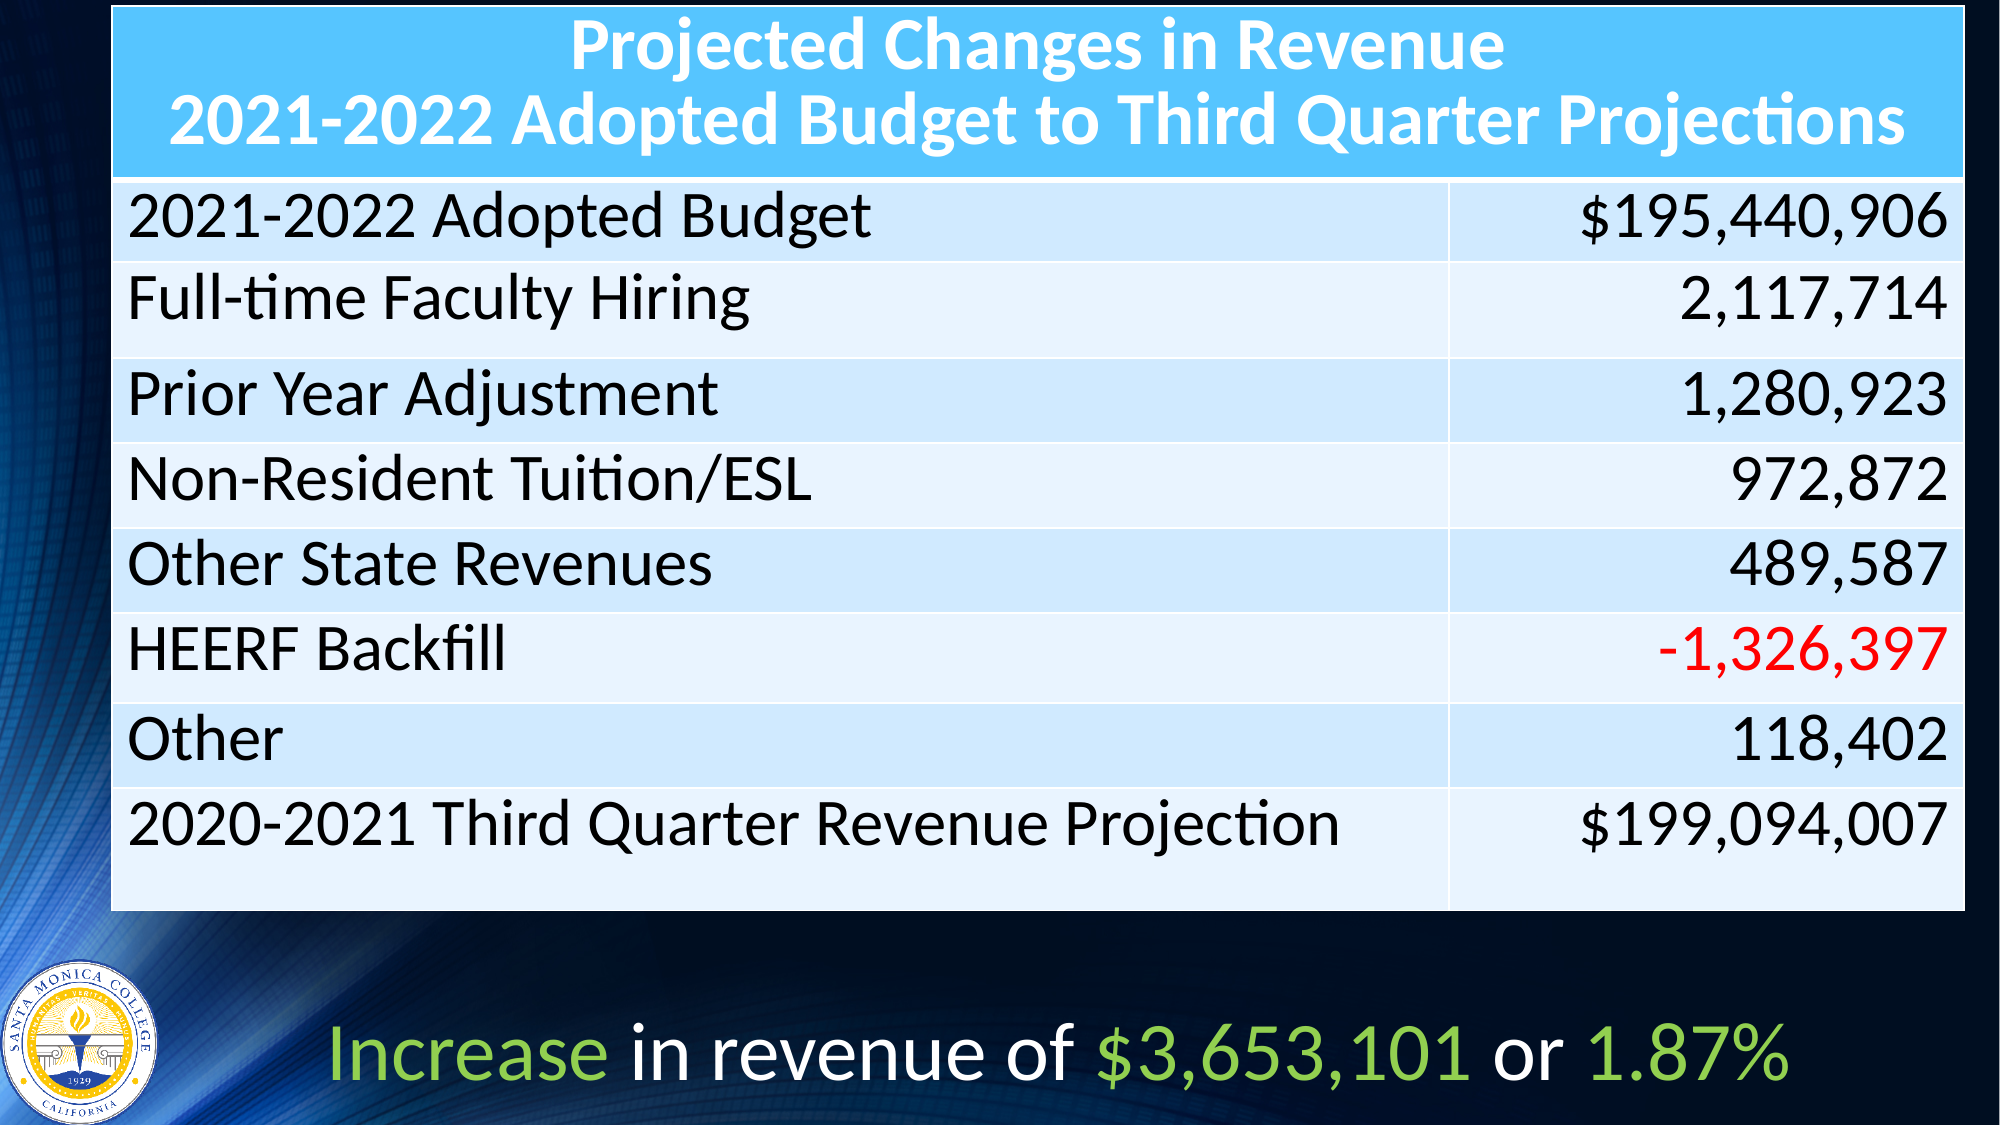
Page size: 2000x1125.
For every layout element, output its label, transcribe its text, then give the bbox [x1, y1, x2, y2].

picture [0, 0, 2000, 1125]
table_cell Other State Revenues [113, 529, 1448, 612]
table_cell $199,094,007 [1450, 789, 1963, 910]
table_cell 1,280,923 [1450, 359, 1963, 442]
table_cell HEERF Backfill [113, 614, 1448, 702]
table_cell Full-time Faculty Hiring [113, 263, 1448, 357]
table_cell -1,326,397 [1450, 614, 1963, 702]
table_cell Other [113, 704, 1448, 787]
table_header Projected Changes in Revenue 2021-2022 Adopted Budget to Third Quarter Projections [113, 7, 1963, 177]
table_cell 972,872 [1450, 444, 1963, 527]
text_box Increase in revenue of $3,653,101 or 1.87% [312, 989, 1885, 1105]
table_cell 118,402 [1450, 704, 1963, 787]
table_cell $195,440,906 [1450, 183, 1963, 261]
table_cell 2020-2021 Third Quarter Revenue Projection [113, 789, 1448, 910]
table_cell Non-Resident Tuition/ESL [113, 444, 1448, 527]
table_cell 489,587 [1450, 529, 1963, 612]
table_cell 2,117,714 [1450, 263, 1963, 357]
table_cell 2021-2022 Adopted Budget [113, 183, 1448, 261]
table_cell Prior Year Adjustment [113, 359, 1448, 442]
